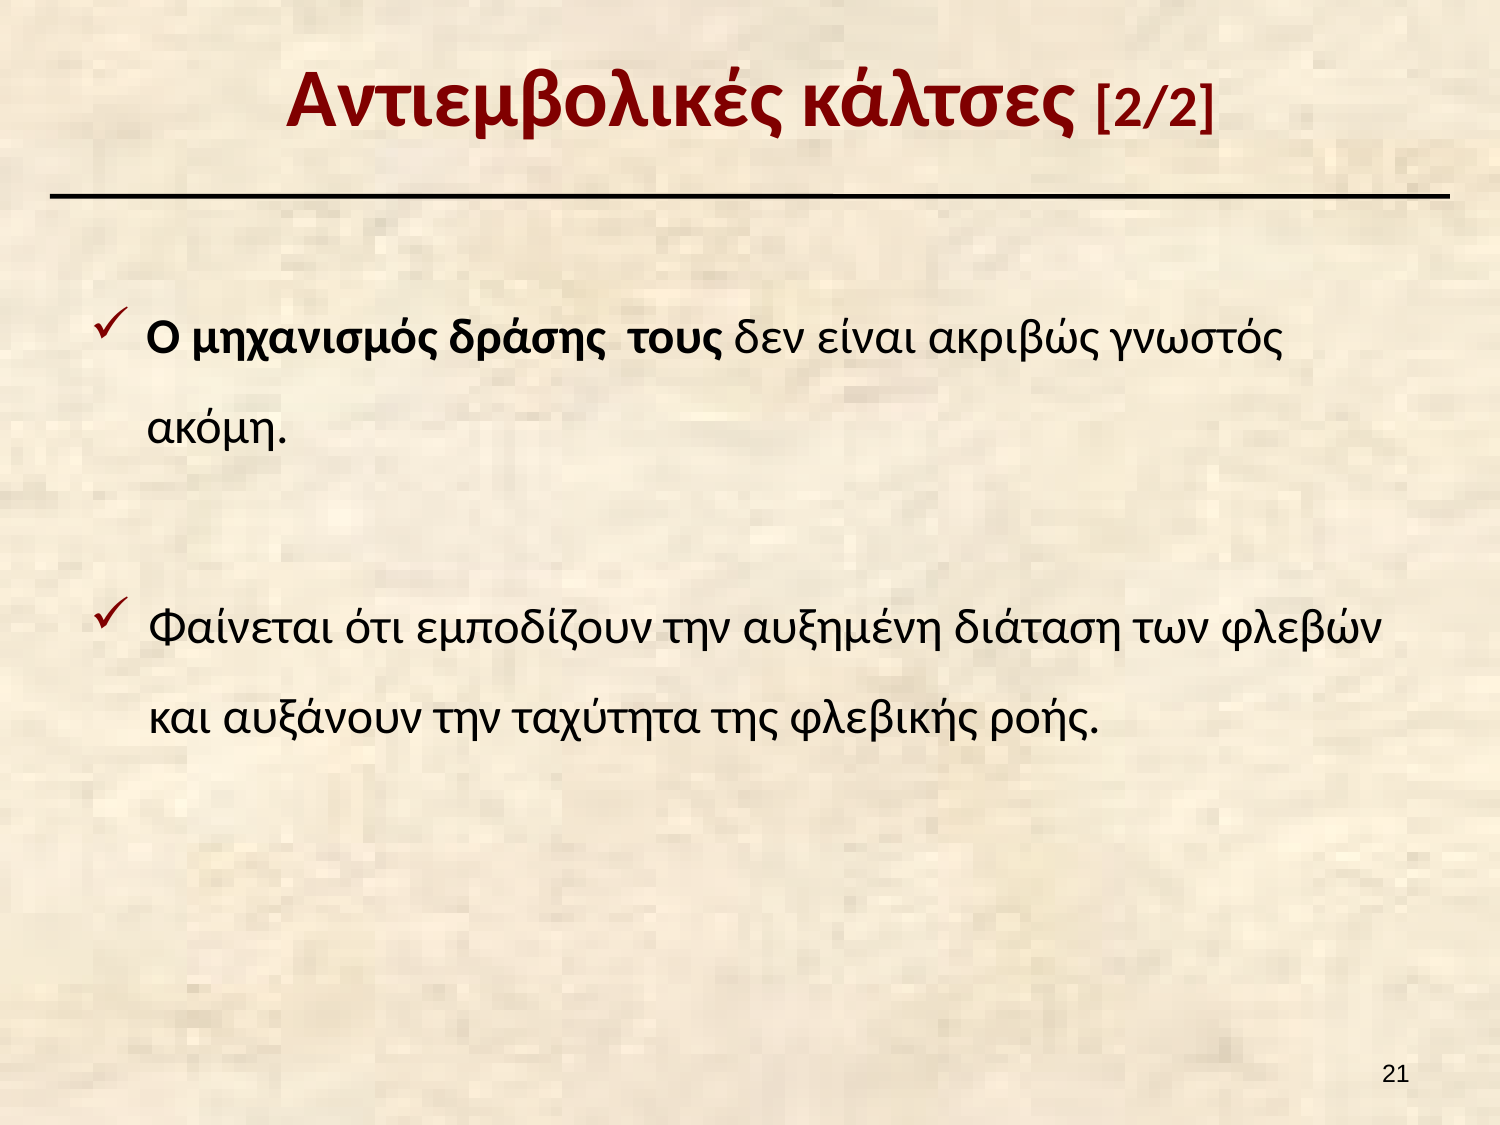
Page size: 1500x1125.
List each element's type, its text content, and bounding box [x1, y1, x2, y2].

list Ο μηχανισμός δράσης τους δεν είναι ακριβώς γνωστός ακόμη. Φαίνεται ότι εμποδίζουν την αυξημένη διάταση των φλεβών και αυξάνουν την ταχύτητα της φλεβικής ροής. [75, 197, 1425, 1024]
slide_number 20 [1074, 1042, 1425, 1103]
title Αντιεμβολικές κάλτσες [2/2] [76, 19, 1427, 169]
